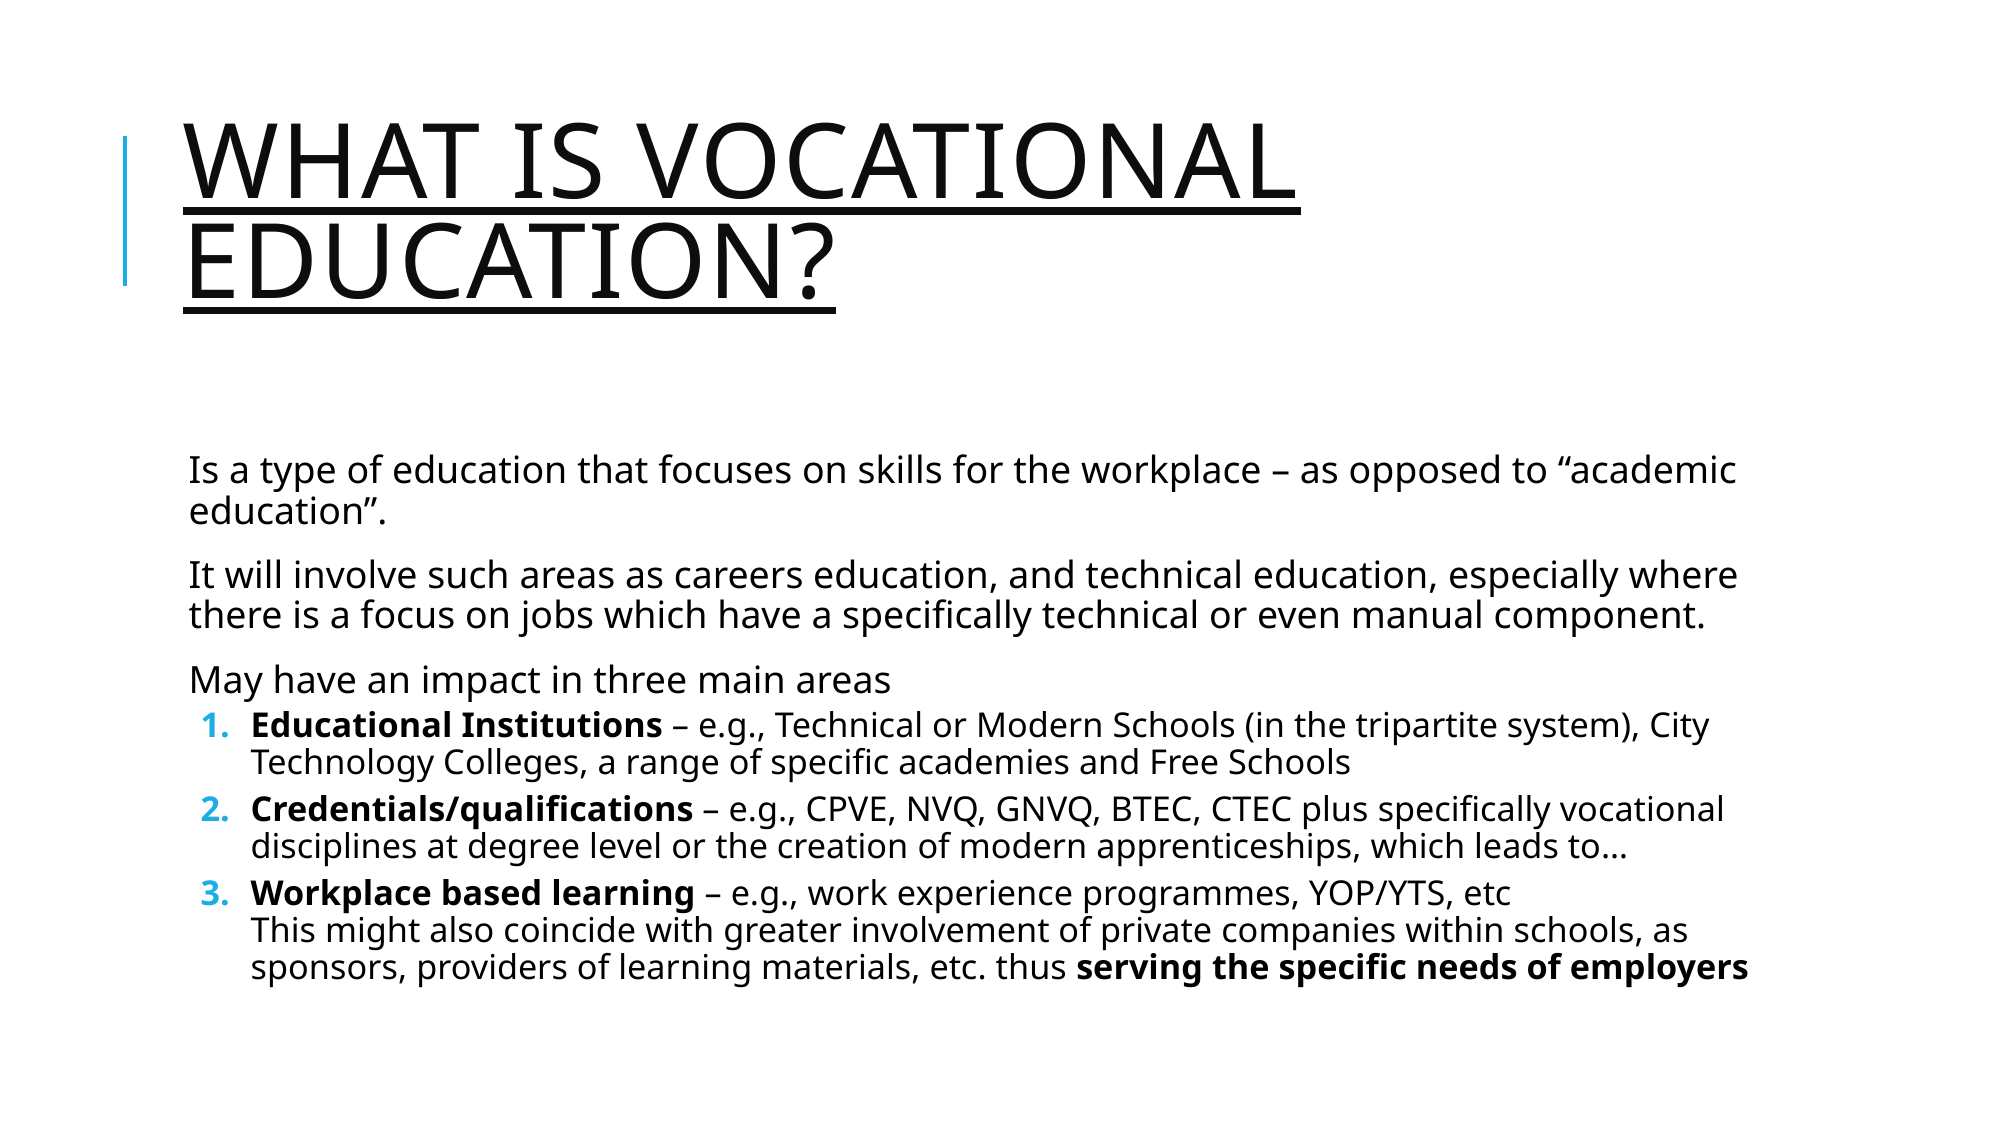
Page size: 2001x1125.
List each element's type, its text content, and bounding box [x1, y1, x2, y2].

title What is Vocational Education? [168, 96, 1763, 342]
list Is a type of education that focuses on skills for the workplace – as opposed to “academic education”. It will involve such areas as careers education, and technical education, especially where there is a focus on jobs which have a specifically technical or even manual component. May have an impact in three main areas Educational Institutions – e.g., Technical or Modern Schools (in the tripartite system), City Technology Colleges, a range of specific academies and Free Schools Credentials/qualifications – e.g., CPVE, NVQ, GNVQ, BTEC, CTEC plus specifically vocational disciplines at degree level or the creation of modern apprenticeships, which leads to… Workplace based learning – e.g., work experience programmes, YOP/YTS, etc This might also coincide with greater involvement of private companies within schools, as sponsors, providers of learning materials, etc. thus serving the specific needs of employers [168, 375, 1763, 1035]
